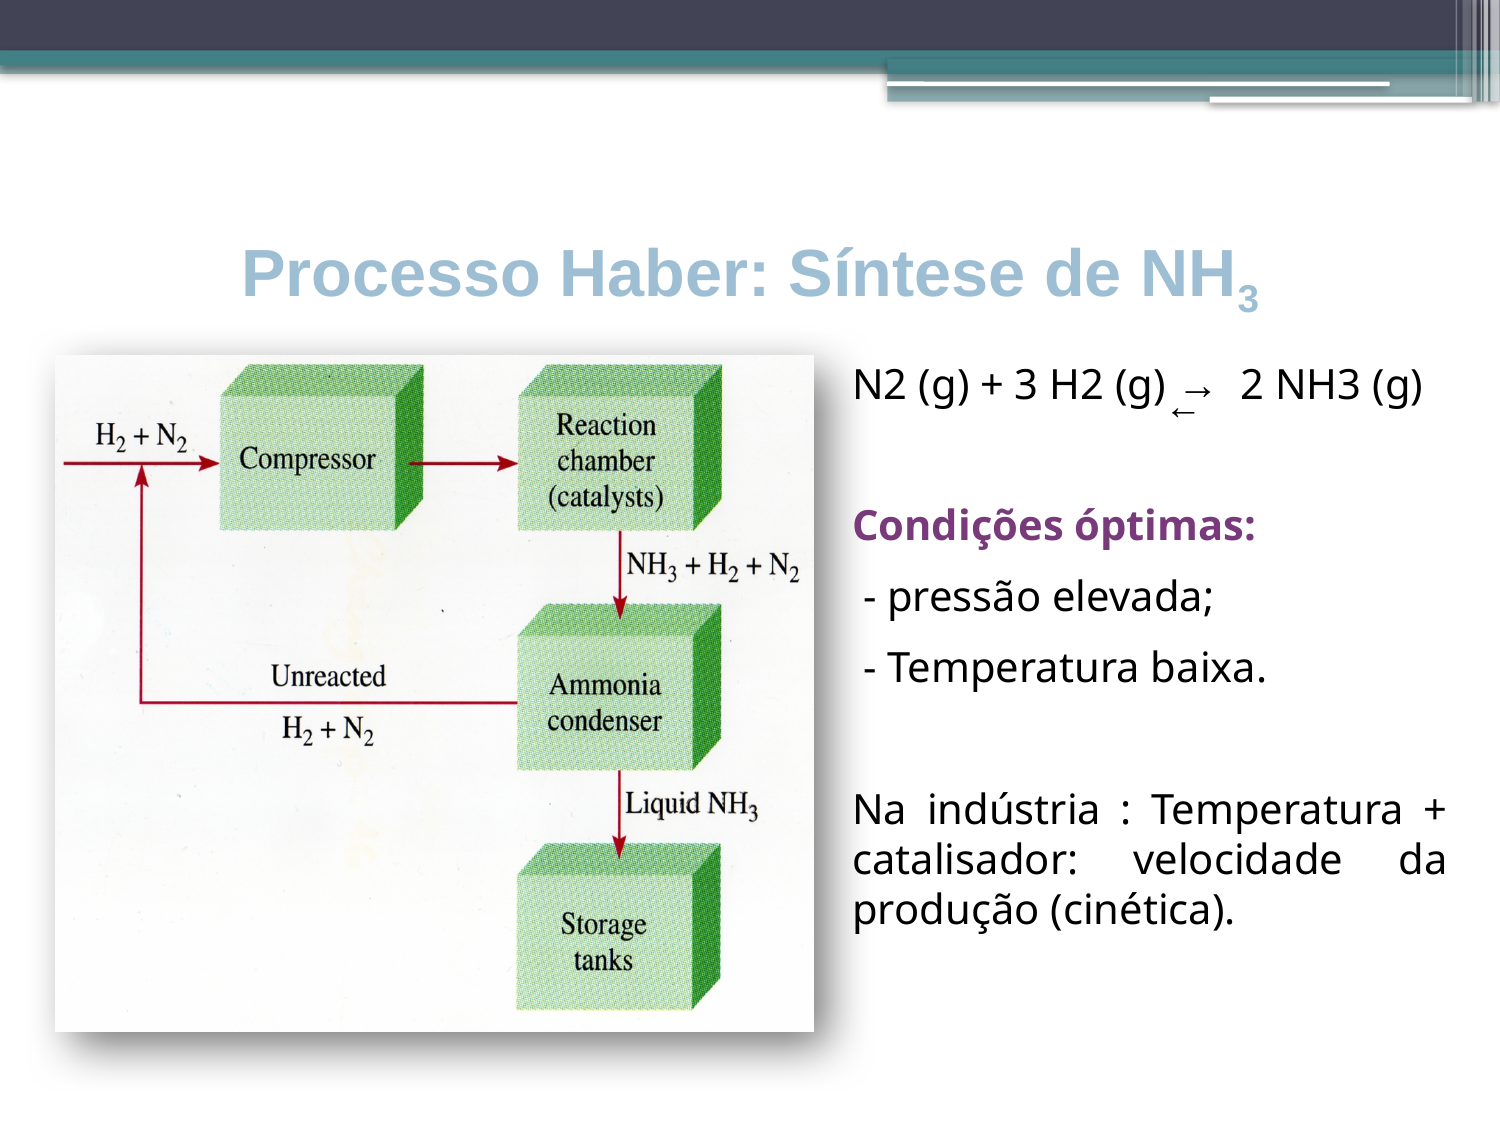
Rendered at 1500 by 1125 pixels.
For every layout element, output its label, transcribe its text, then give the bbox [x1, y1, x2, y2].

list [55, 355, 814, 1033]
text_box ← [1149, 374, 1213, 435]
title Processo Haber: Síntese de NH3 [75, 187, 1425, 350]
text_box N2 (g) + 3 H2 (g) → 2 NH3 (g) Condições óptimas: - pressão elevada; - Temperatura baixa. Na indústria : Temperatura + catalisador: velocidade da produção (cinética). [837, 350, 1463, 1011]
